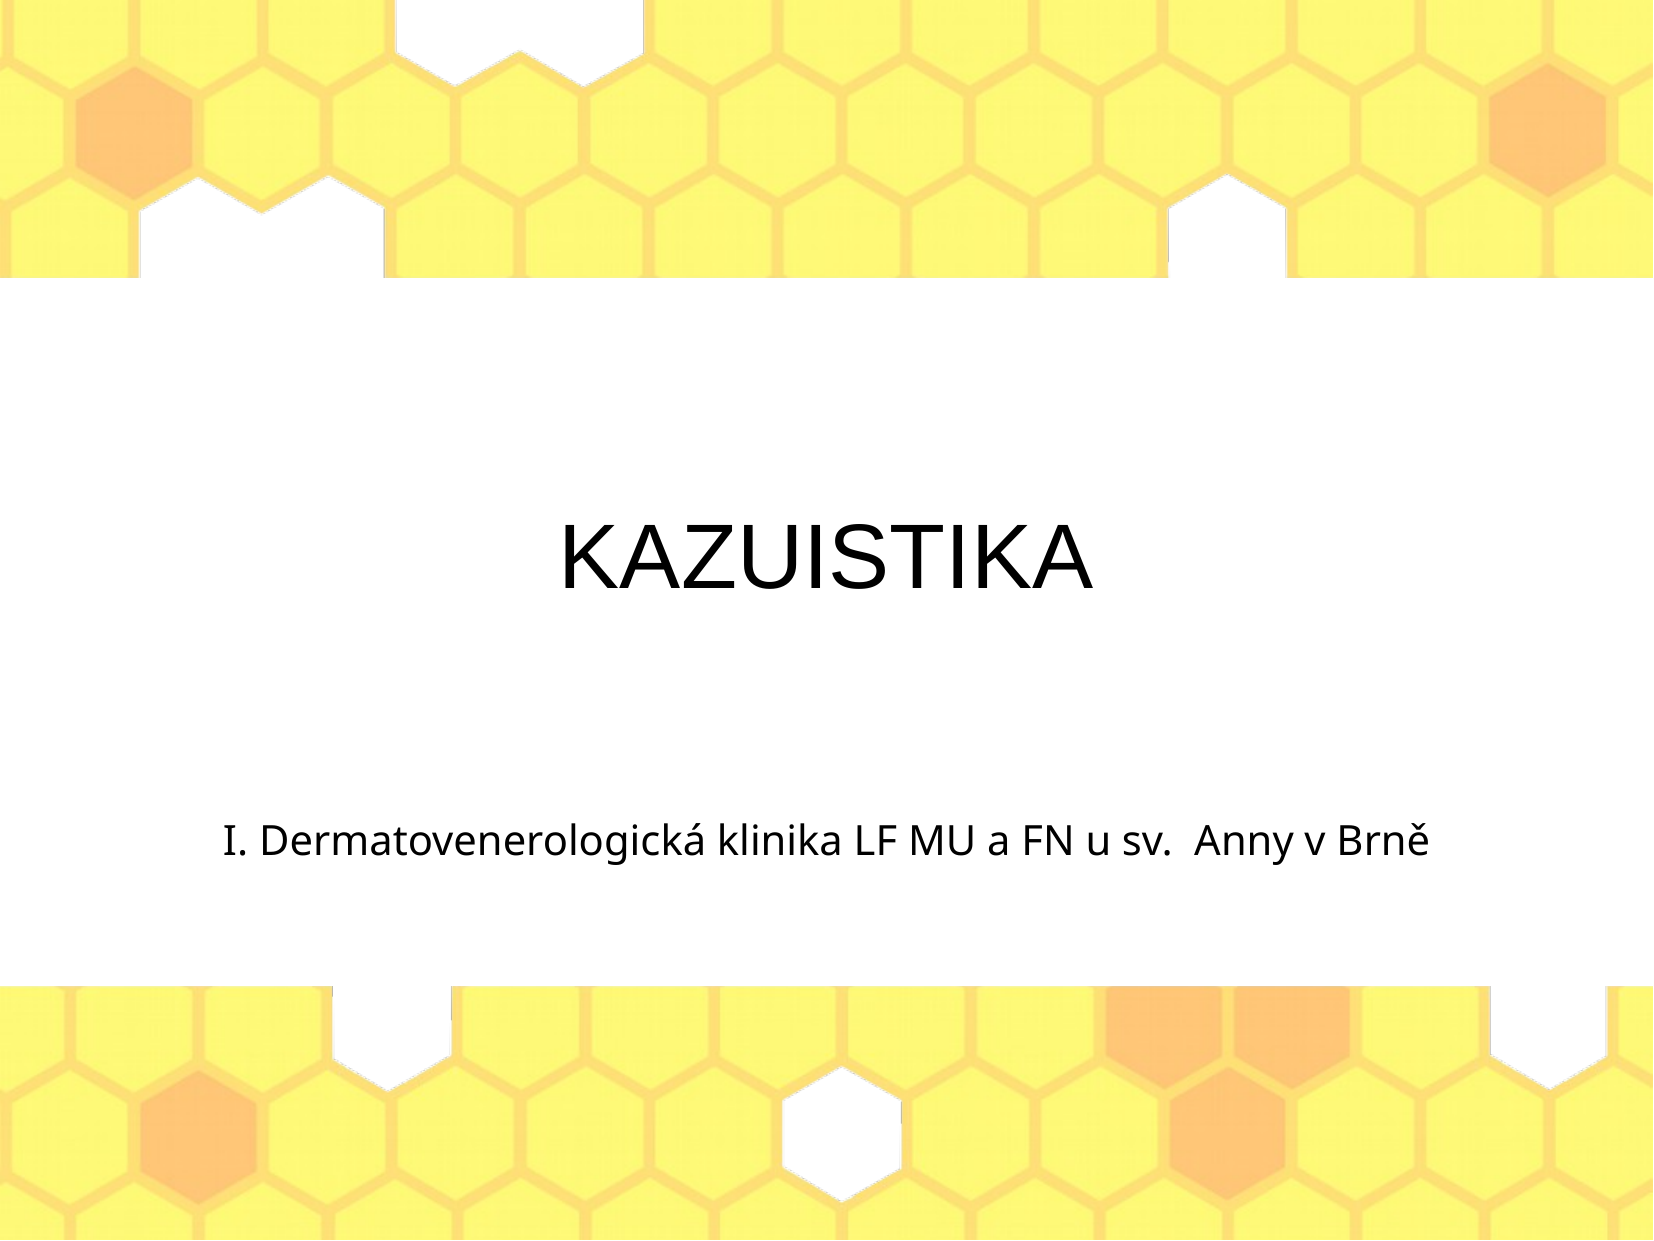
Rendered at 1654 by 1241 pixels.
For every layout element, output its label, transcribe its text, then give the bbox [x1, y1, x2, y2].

picture [0, 986, 1653, 1240]
text_box I. Dermatovenerologická klinika LF MU a FN u sv. Anny v Brně [82, 813, 1571, 864]
text_box KAZUISTIKA [82, 496, 1571, 607]
picture [0, 0, 1653, 278]
